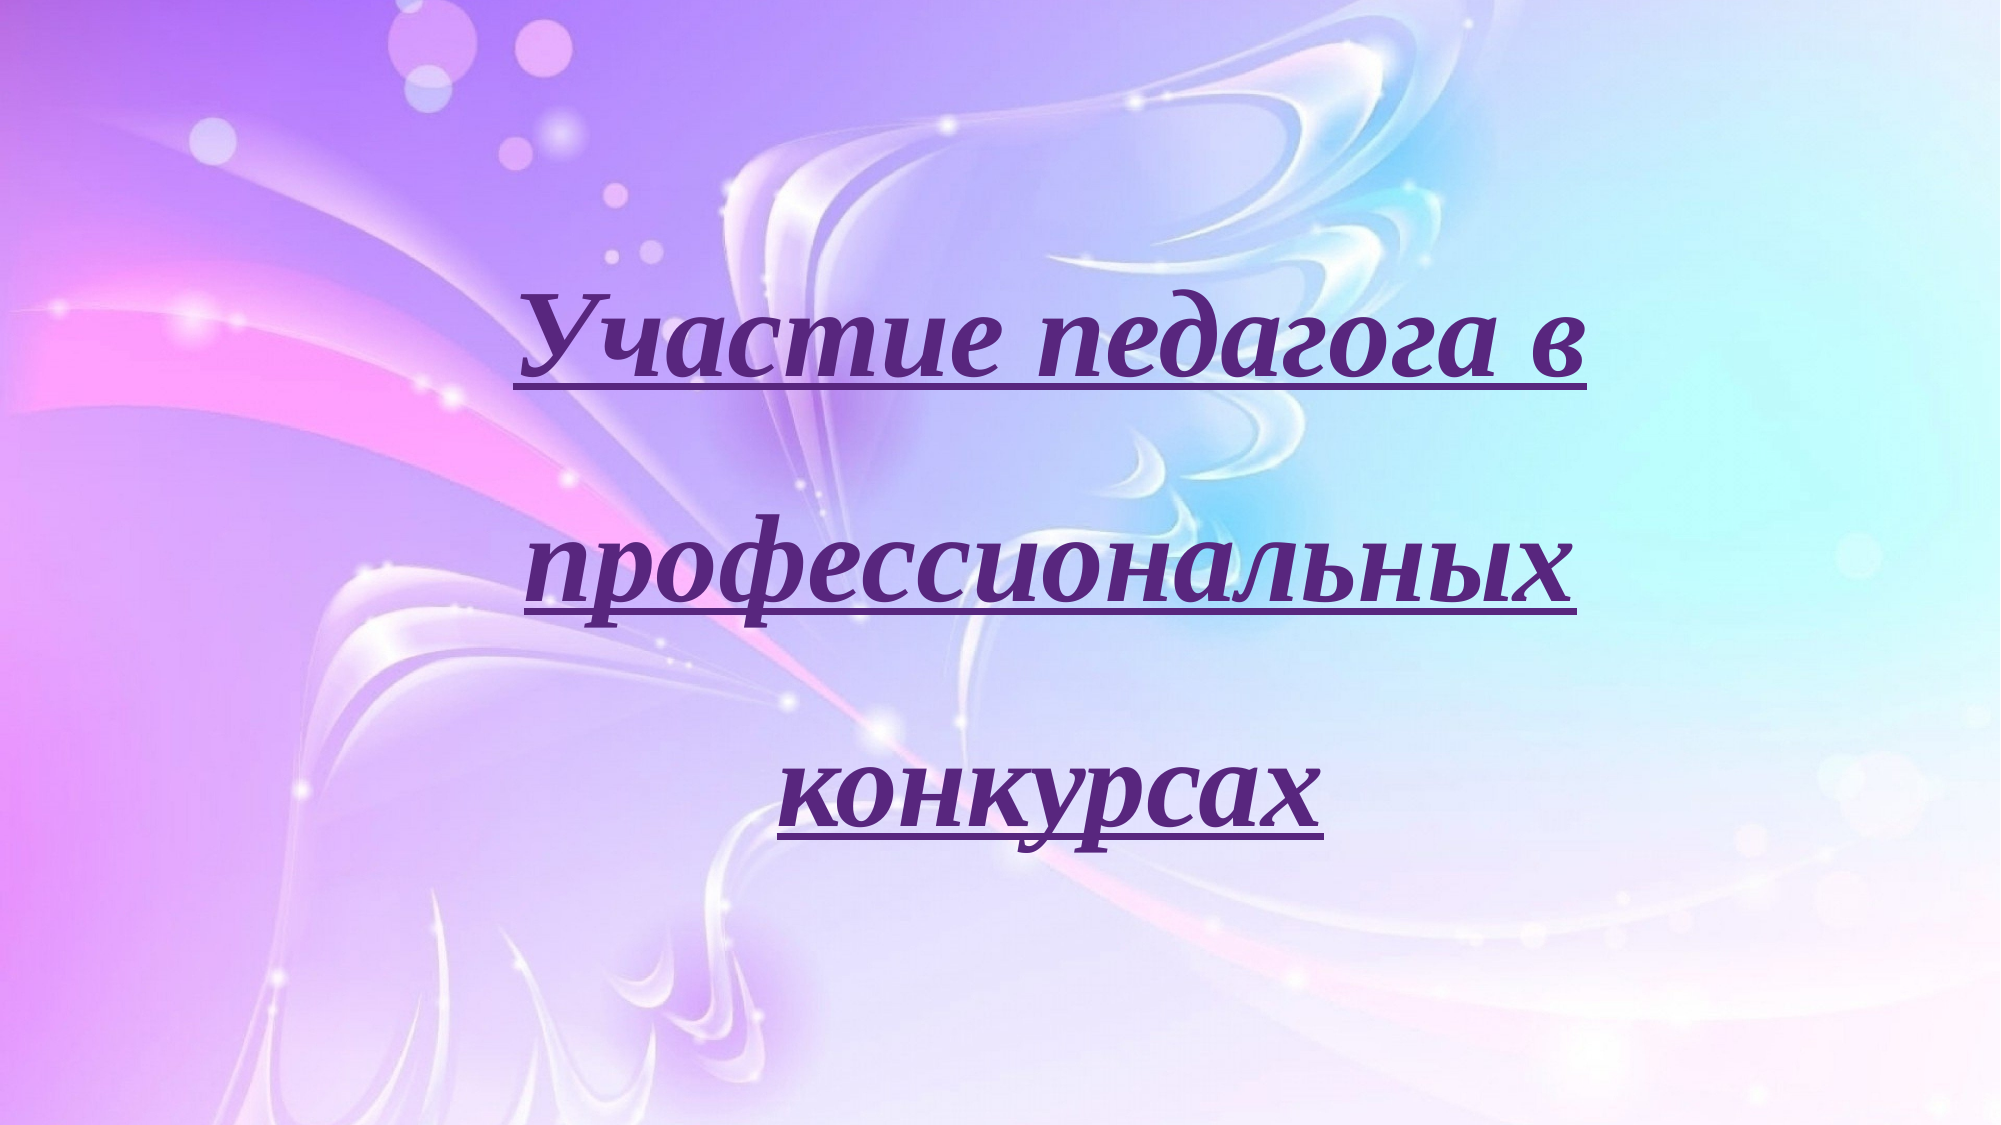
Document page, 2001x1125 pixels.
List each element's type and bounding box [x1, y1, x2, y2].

list [0, 0, 2000, 1125]
